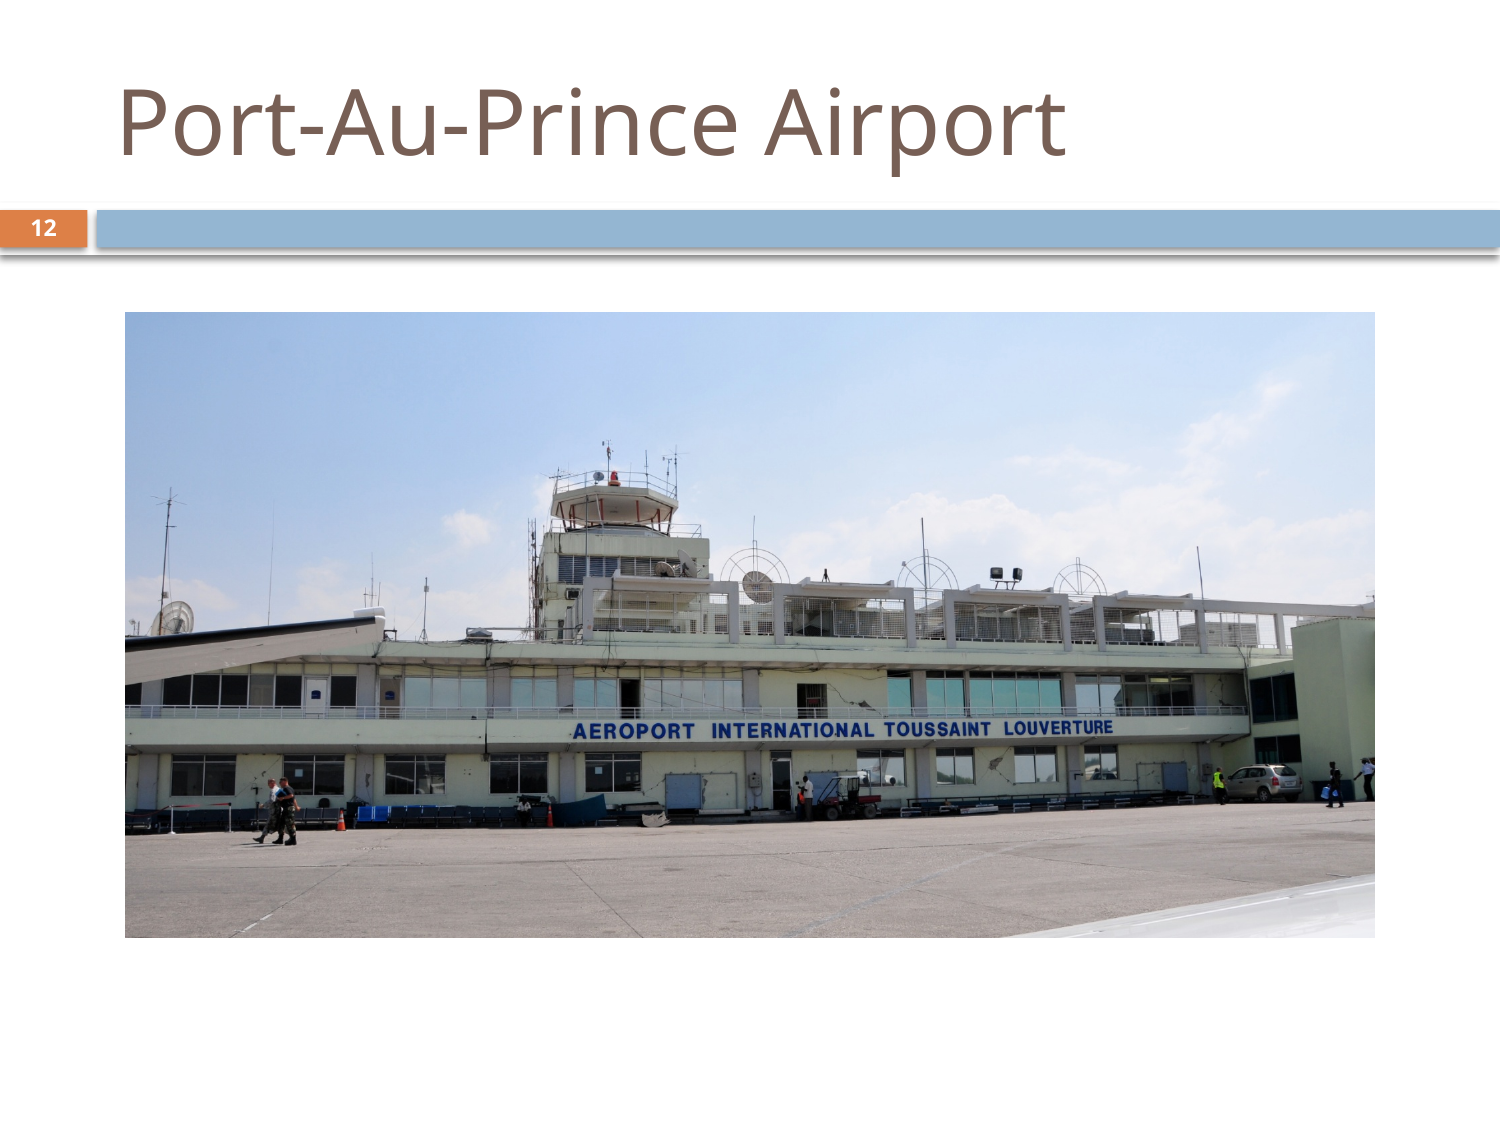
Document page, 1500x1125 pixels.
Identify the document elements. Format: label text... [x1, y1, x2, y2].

title Port-Au-Prince Airport [100, 37, 1438, 200]
slide_number 12 [0, 208, 88, 249]
picture [124, 312, 1376, 938]
